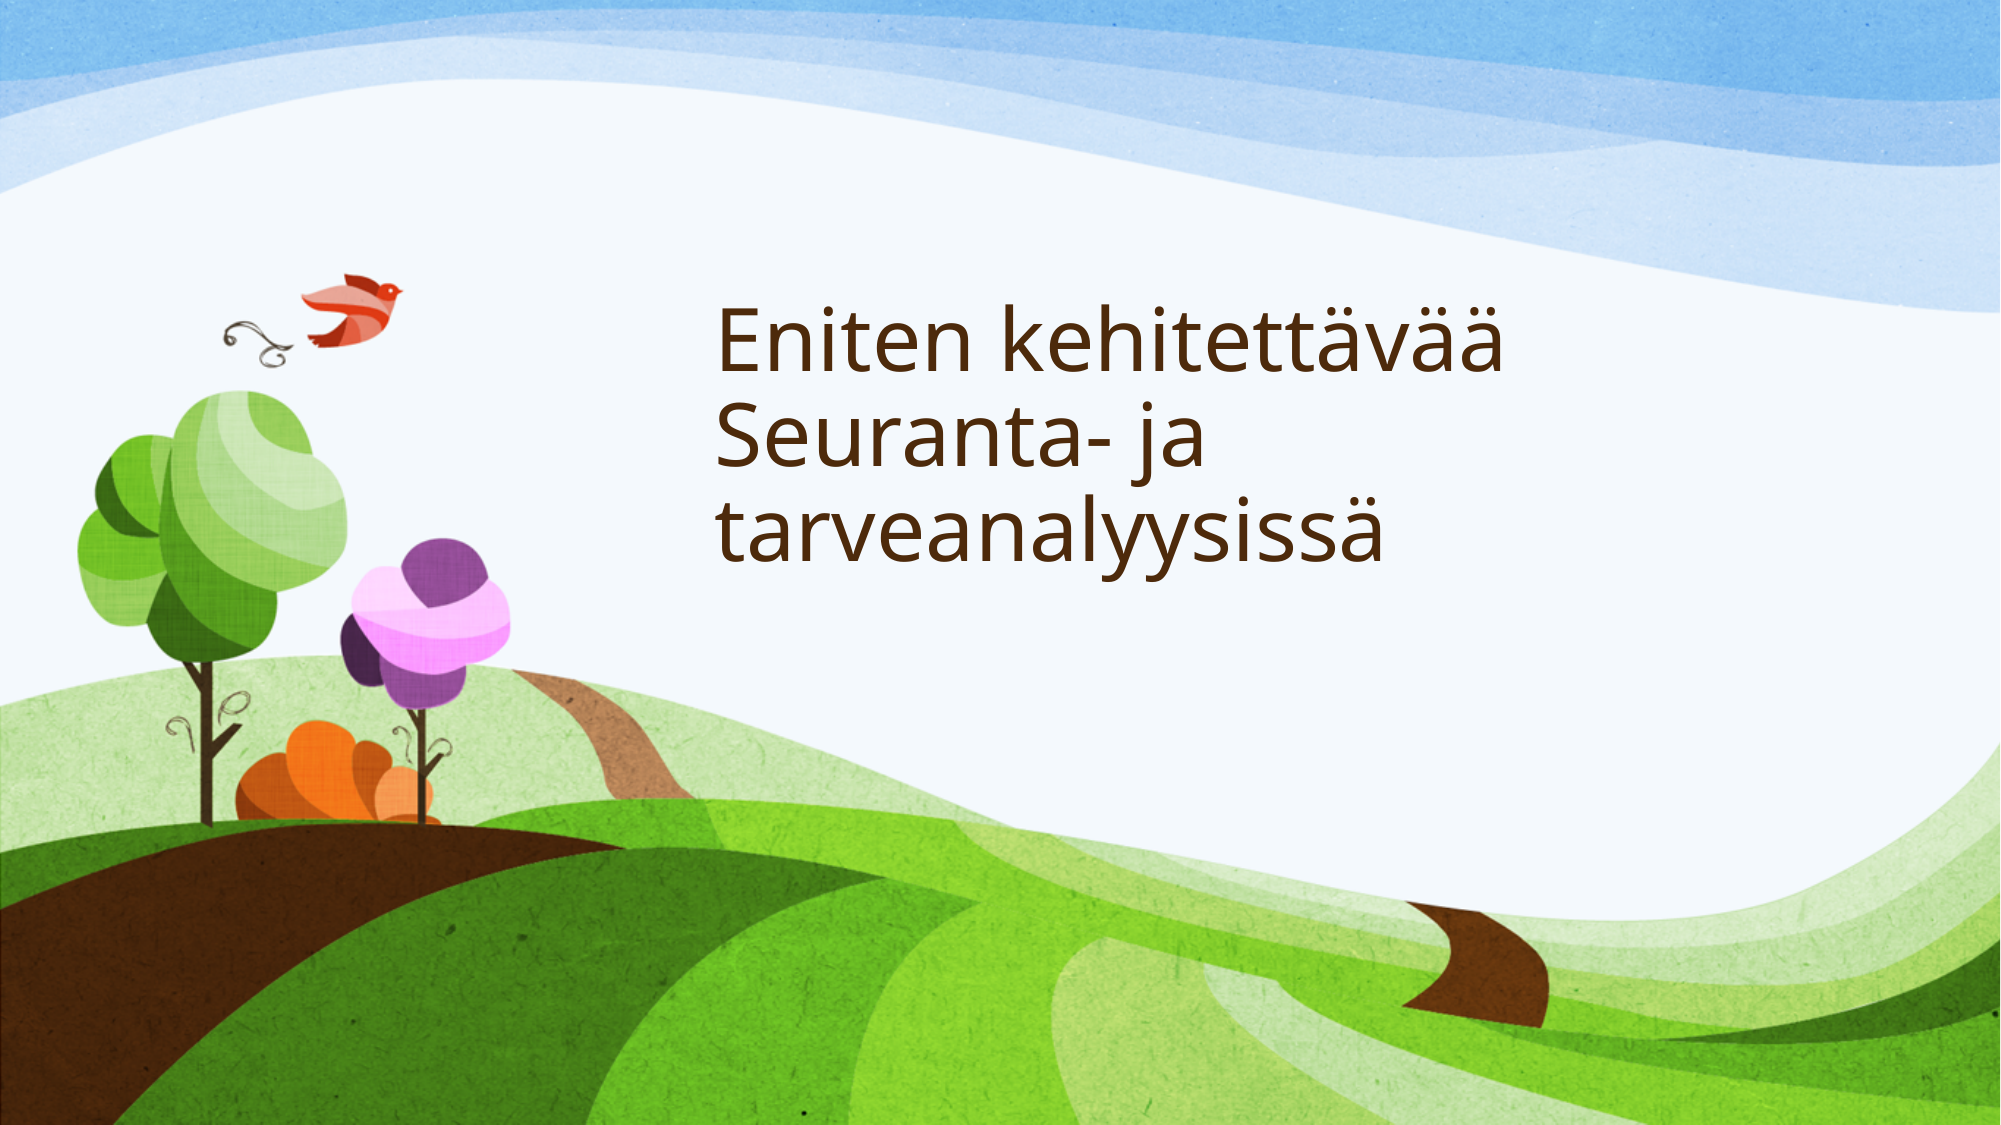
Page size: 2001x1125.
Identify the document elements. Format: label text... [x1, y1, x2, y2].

title Eniten kehitettävää Seuranta- ja tarveanalyysissä [699, 287, 1825, 588]
picture [0, 0, 2001, 1125]
